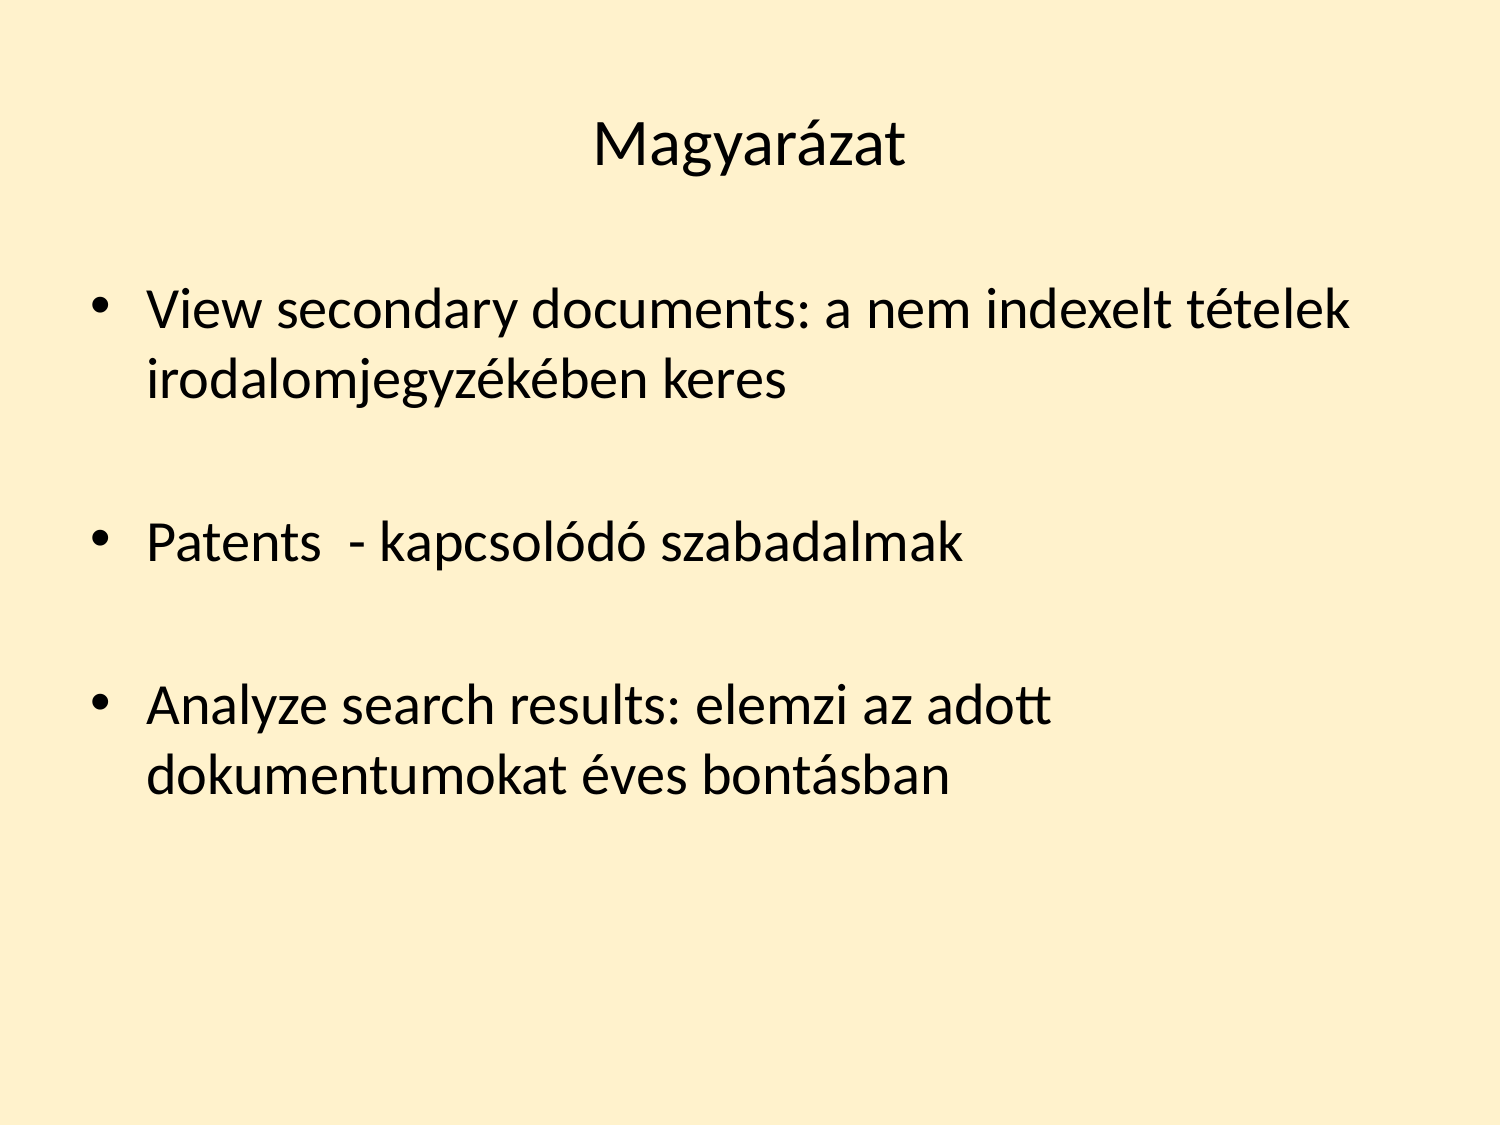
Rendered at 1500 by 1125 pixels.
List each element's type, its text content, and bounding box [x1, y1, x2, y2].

list View secondary documents: a nem indexelt tételek irodalomjegyzékében keres Patents - kapcsolódó szabadalmak Analyze search results: elemzi az adott dokumentumokat éves bontásban [75, 262, 1425, 1005]
title Magyarázat [75, 45, 1425, 233]
